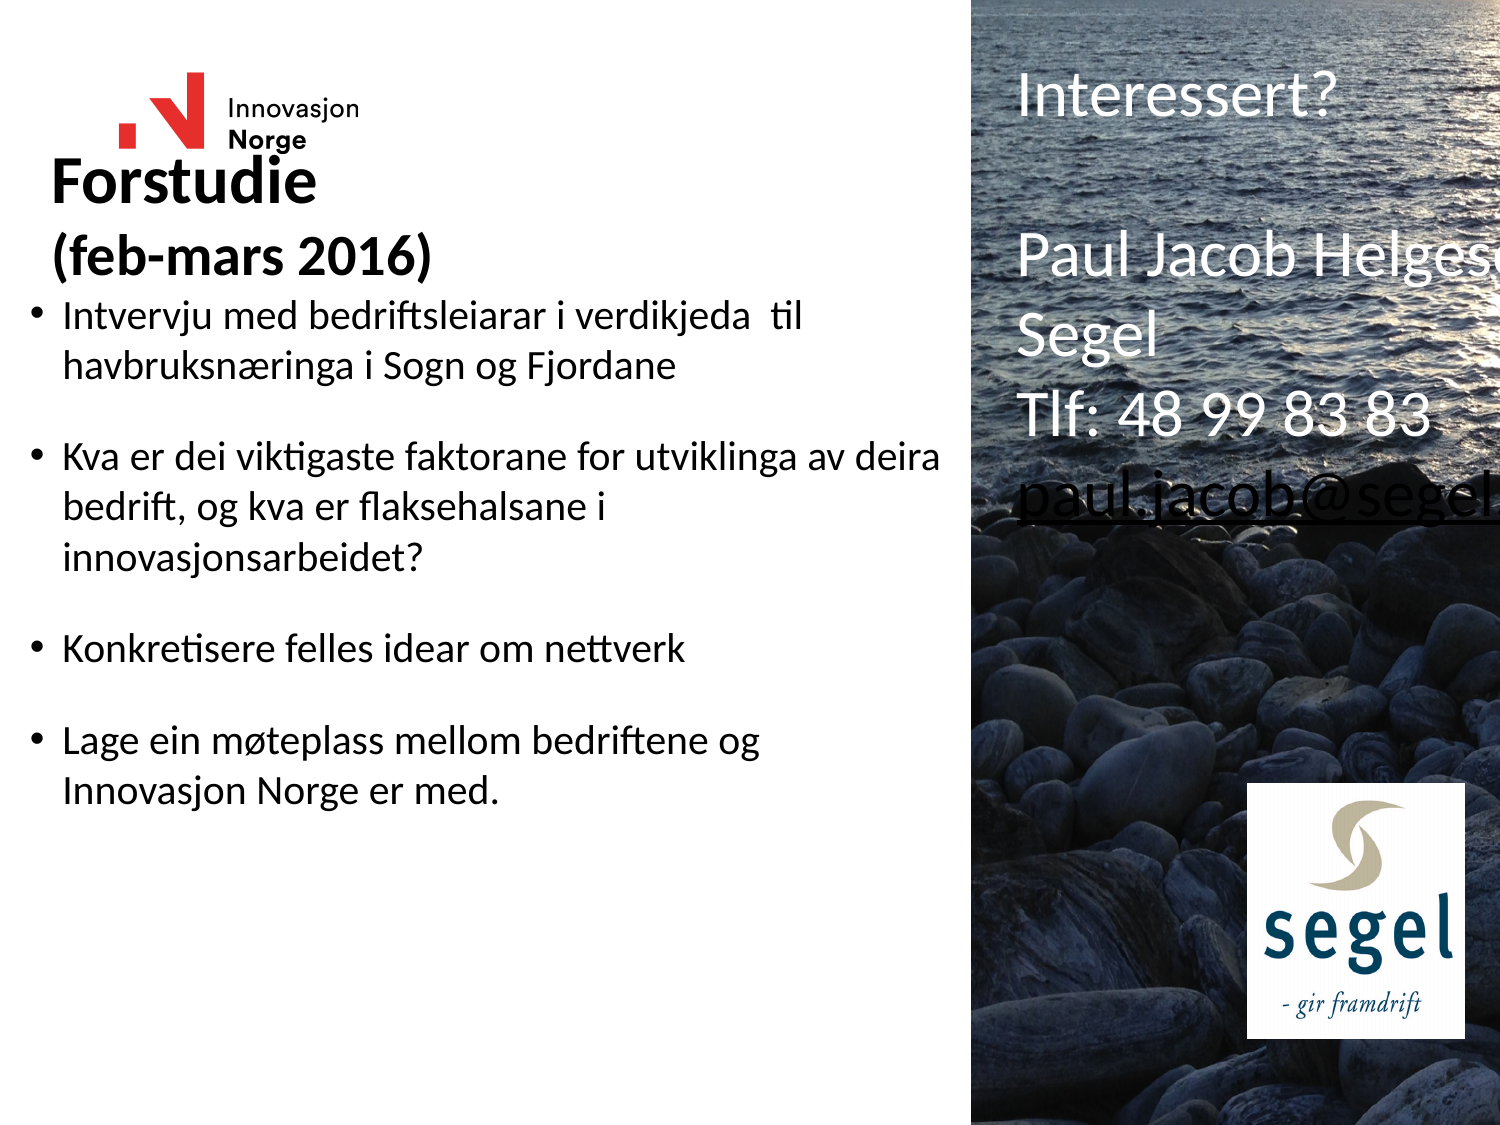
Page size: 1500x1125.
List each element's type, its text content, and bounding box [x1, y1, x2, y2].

list Intvervju med bedriftsleiarar i verdikjeda til havbruksnæringa i Sogn og Fjordane Kva er dei viktigaste faktorane for utviklinga av deira bedrift, og kva er flaksehalsane i innovasjonsarbeidet? Konkretisere felles idear om nettverk Lage ein møteplass mellom bedriftene og Innovasjon Norge er med. [29, 287, 951, 1069]
title Forstudie (feb-mars 2016) [50, 133, 893, 287]
picture [0, 0, 358, 154]
picture [971, 0, 1500, 1125]
